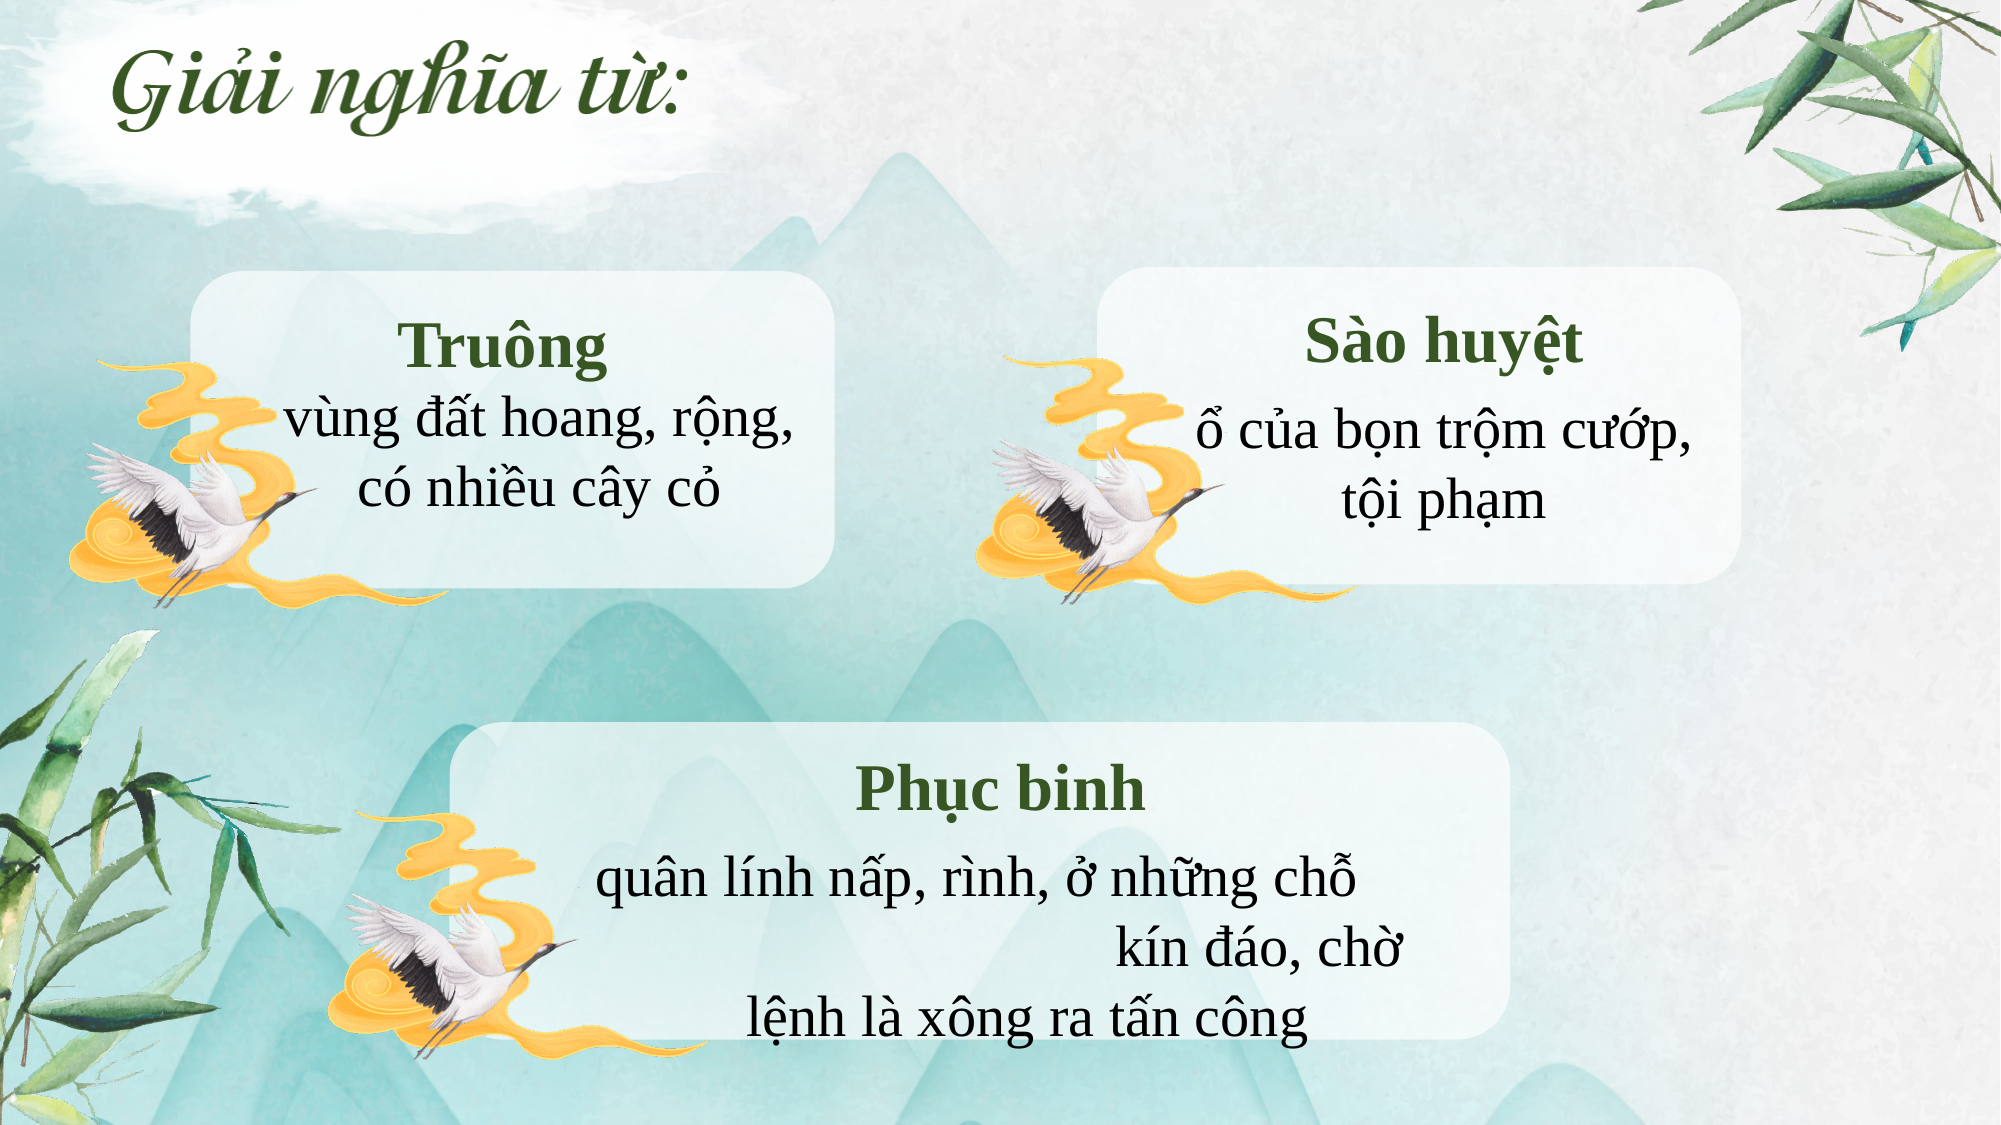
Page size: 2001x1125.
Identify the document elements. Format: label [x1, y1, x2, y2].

text_box [31, 271, 835, 643]
text_box [386, 722, 1511, 1094]
text_box [938, 266, 1742, 639]
picture [0, 0, 2001, 1125]
